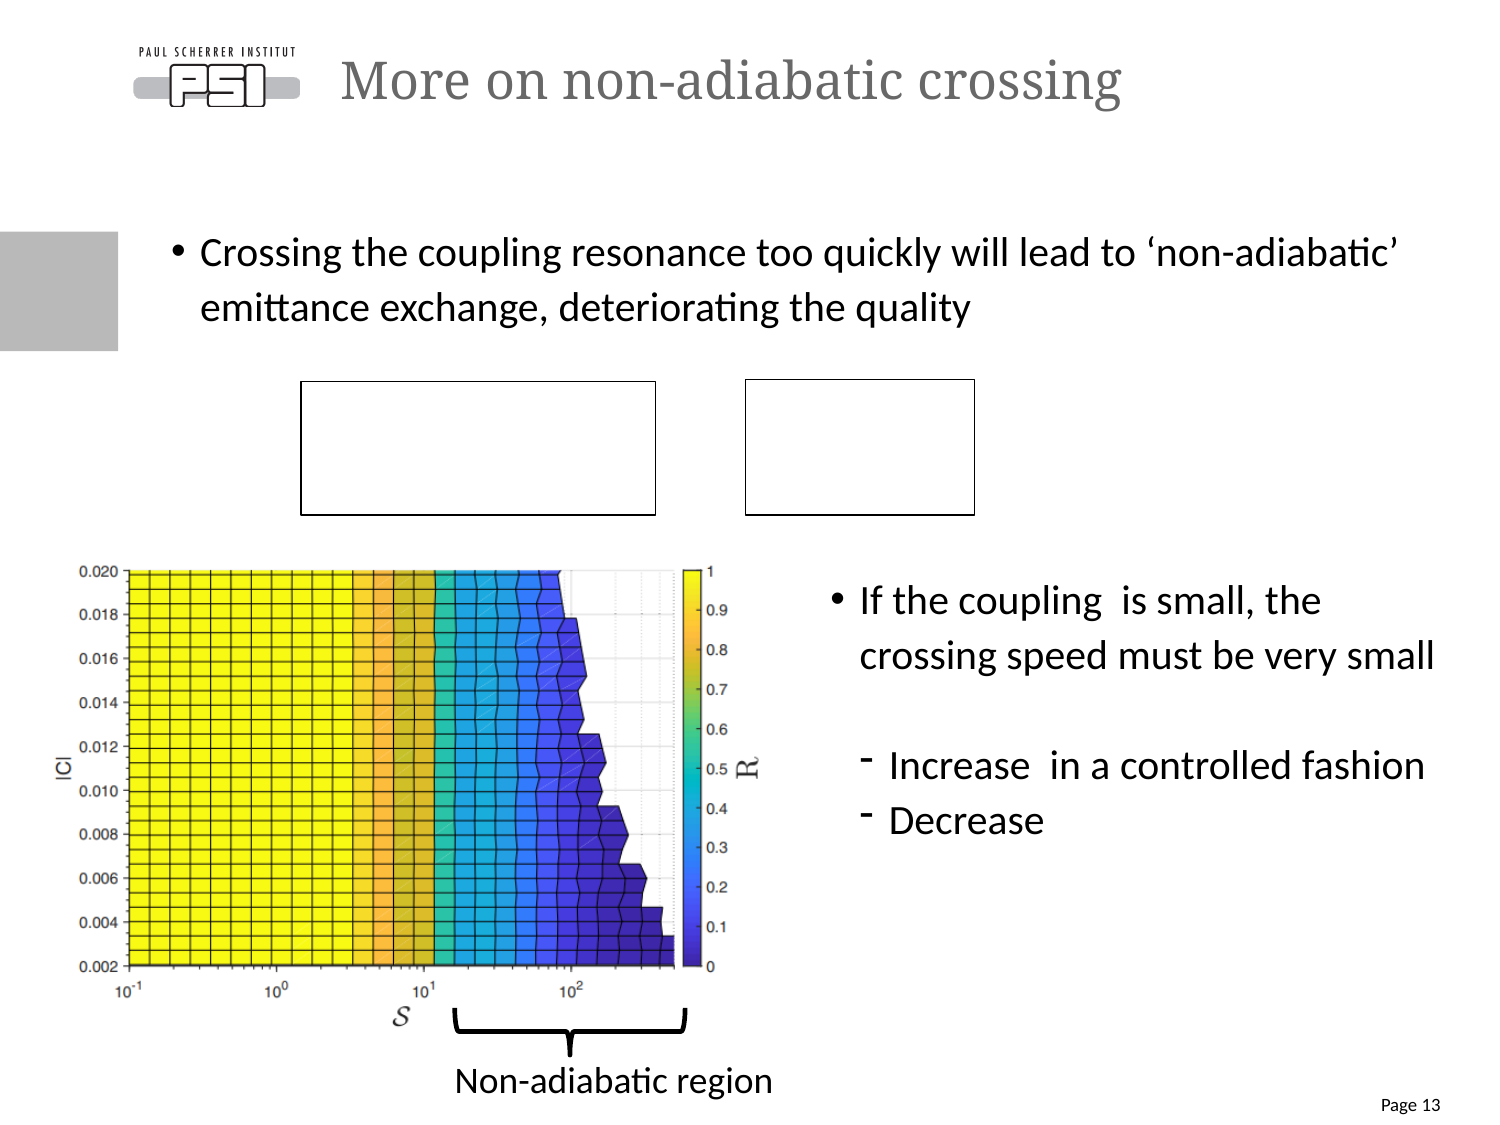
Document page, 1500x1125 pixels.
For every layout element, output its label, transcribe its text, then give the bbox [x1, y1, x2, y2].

title More on non-adiabatic crossing [340, 47, 1442, 132]
slide_number Page 13 [1346, 1092, 1441, 1125]
picture [35, 558, 762, 1046]
text_box [301, 381, 656, 516]
text_box [745, 379, 975, 516]
text_box Non-adiabatic region [454, 1054, 605, 1125]
